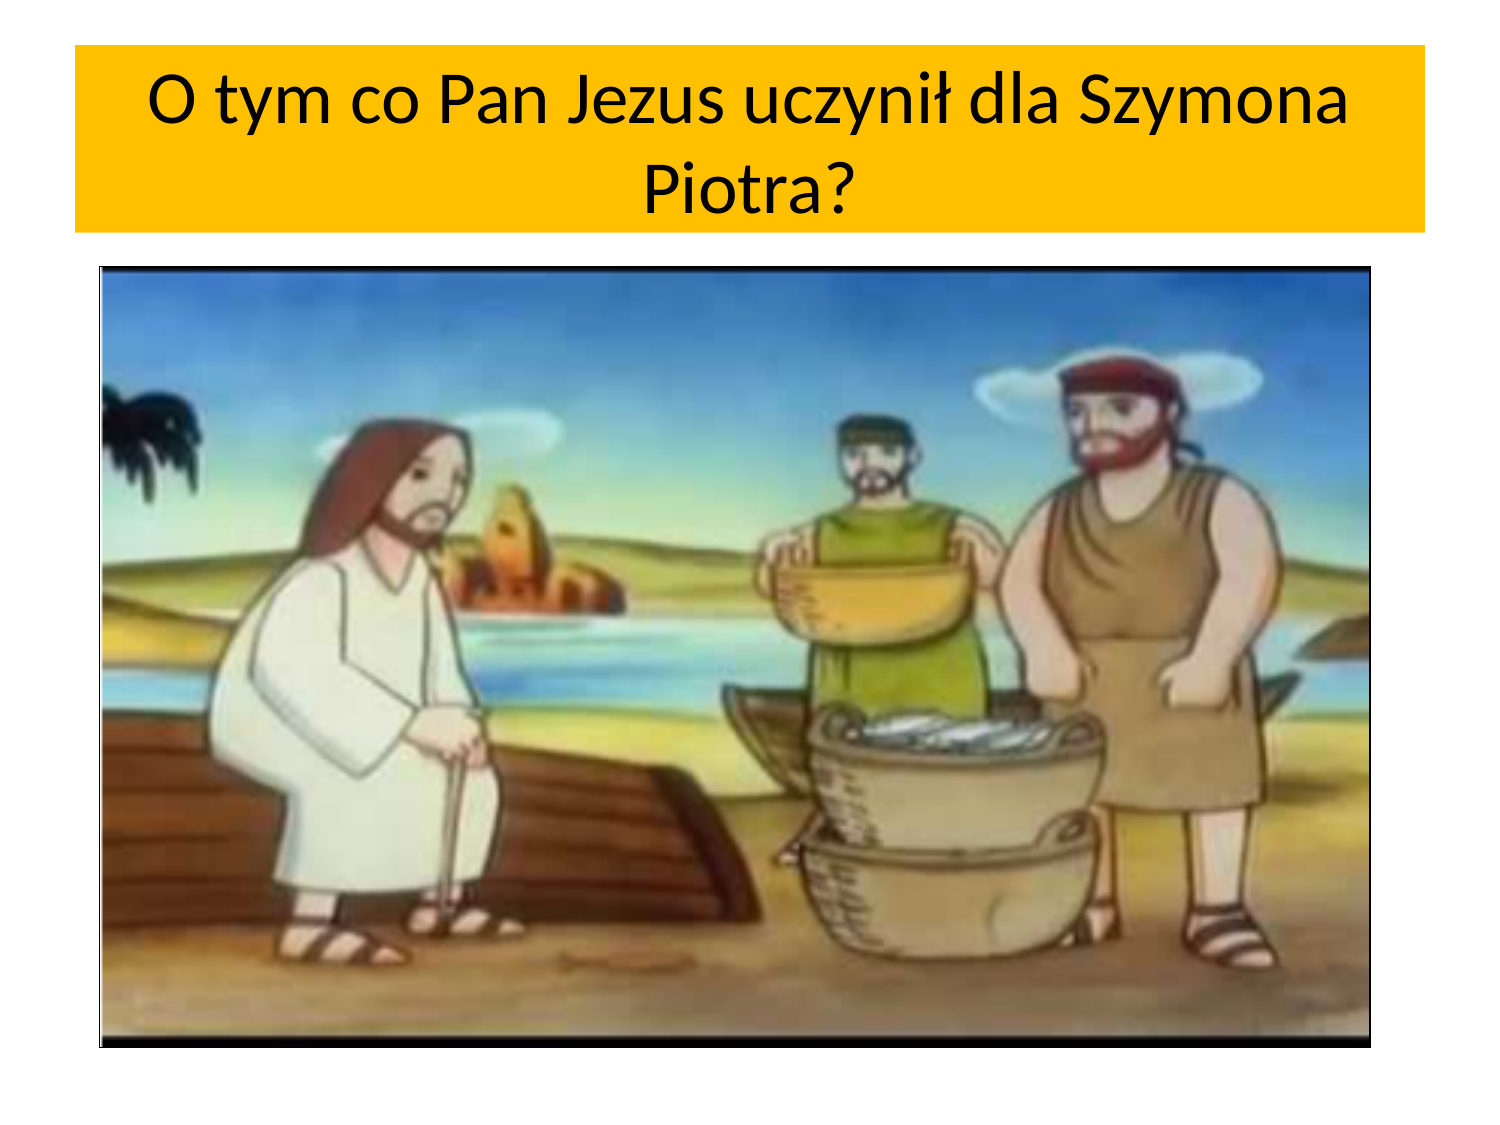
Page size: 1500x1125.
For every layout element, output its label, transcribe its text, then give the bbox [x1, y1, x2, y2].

title O tym co Pan Jezus uczynił dla Szymona Piotra? [75, 45, 1425, 233]
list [100, 266, 1370, 1047]
